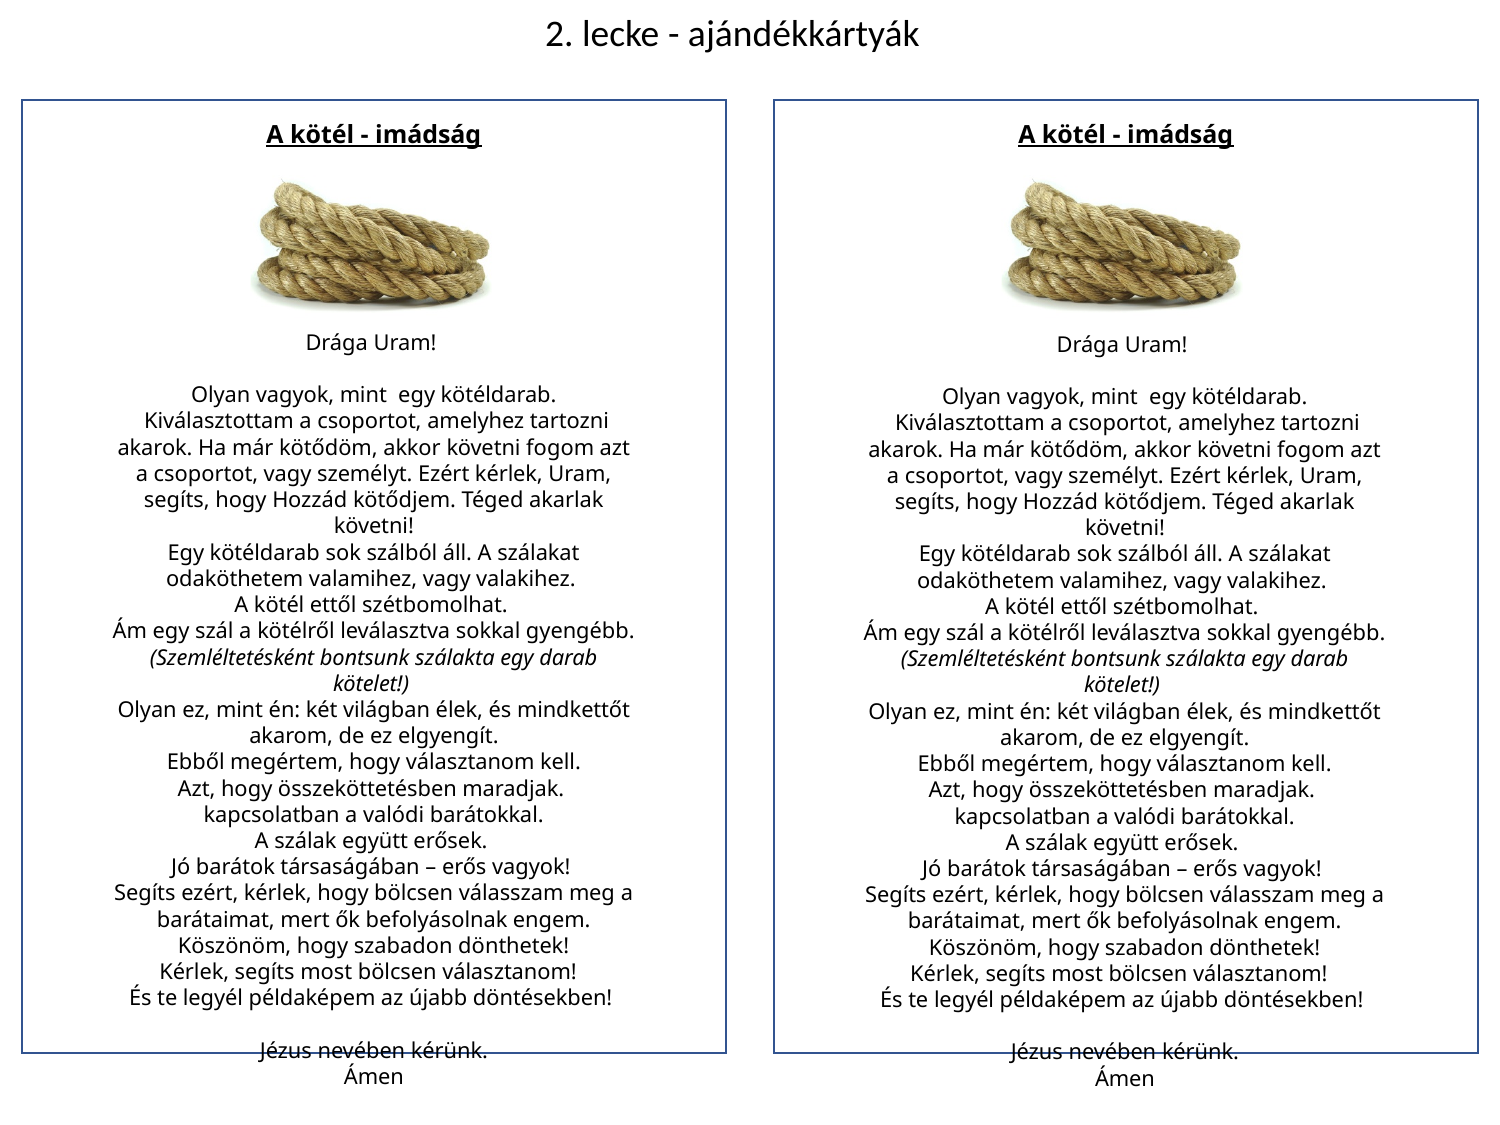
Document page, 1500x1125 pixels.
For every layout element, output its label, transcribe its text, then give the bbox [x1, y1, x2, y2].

text_box Drága Uram! Olyan vagyok, mint egy kötéldarab. Kiválasztottam a csoportot, amelyhez tartozni akarok. Ha már kötődöm, akkor követni fogom azt a csoportot, vagy személyt. Ezért kérlek, Uram, segíts, hogy Hozzád kötődjem. Téged akarlak követni! Egy kötéldarab sok szálból áll. A szálakat odaköthetem valamihez, vagy valakihez. A kötél ettől szétbomolhat. Ám egy szál a kötélről leválasztva sokkal gyengébb. (Szemléltetésként bontsunk szálakta egy darab kötelet!) Olyan ez, mint én: két világban élek, és mindkettőt akarom, de ez elgyengít. Ebből megértem, hogy választanom kell. Azt, hogy összeköttetésben maradjak. kapcsolatban a valódi barátokkal. A szálak együtt erősek. Jó barátok társaságában – erős vagyok! Segíts ezért, kérlek, hogy bölcsen válasszam meg a barátaimat, mert ők befolyásolnak engem. Köszönöm, hogy szabadon dönthetek! Kérlek, segíts most bölcsen választanom! És te legyél példaképem az újabb döntésekben! Jézus nevében kérünk. Ámen [847, 322, 1403, 1099]
picture [1001, 166, 1249, 346]
text_box Drága Uram! Olyan vagyok, mint egy kötéldarab. Kiválasztottam a csoportot, amelyhez tartozni akarok. Ha már kötődöm, akkor követni fogom azt a csoportot, vagy személyt. Ezért kérlek, Uram, segíts, hogy Hozzád kötődjem. Téged akarlak követni! Egy kötéldarab sok szálból áll. A szálakat odaköthetem valamihez, vagy valakihez. A kötél ettől szétbomolhat. Ám egy szál a kötélről leválasztva sokkal gyengébb. (Szemléltetésként bontsunk szálakta egy darab kötelet!) Olyan ez, mint én: két világban élek, és mindkettőt akarom, de ez elgyengít. Ebből megértem, hogy választanom kell. Azt, hogy összeköttetésben maradjak. kapcsolatban a valódi barátokkal. A szálak együtt erősek. Jó barátok társaságában – erős vagyok! Segíts ezért, kérlek, hogy bölcsen válasszam meg a barátaimat, mert ők befolyásolnak engem. Köszönöm, hogy szabadon dönthetek! Kérlek, segíts most bölcsen választanom! És te legyél példaképem az újabb döntésekben! Jézus nevében kérünk. Ámen [96, 321, 652, 1097]
text_box A kötél - imádság [243, 110, 506, 156]
picture [250, 166, 498, 346]
text_box [773, 99, 1479, 1054]
text_box 2. lecke - ajándékkártyák [407, 1, 1057, 62]
text_box [21, 99, 727, 1054]
